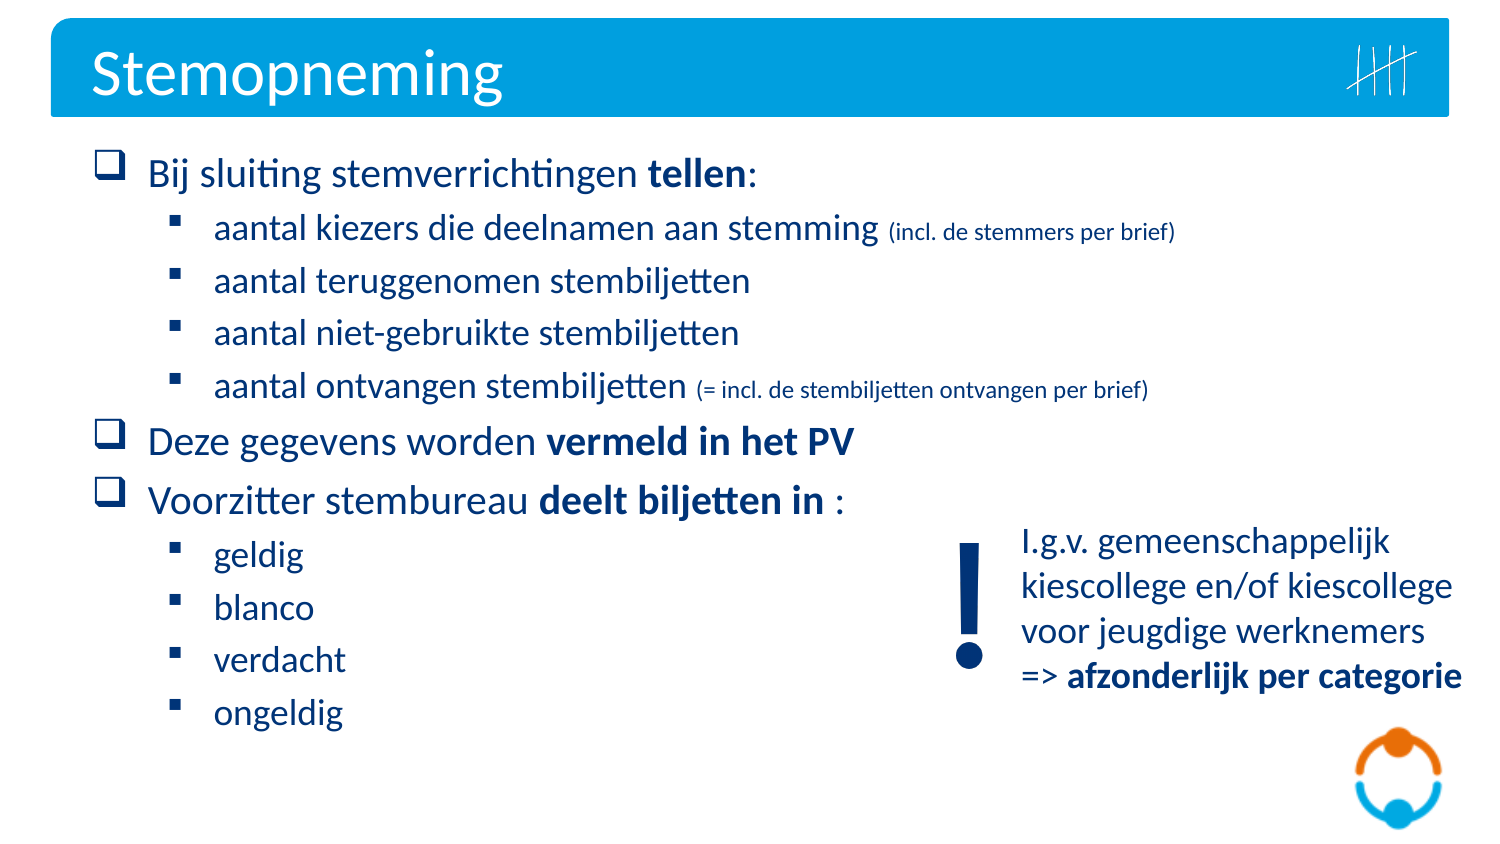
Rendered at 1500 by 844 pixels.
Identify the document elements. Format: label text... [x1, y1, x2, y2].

list Bij sluiting stemverrichtingen tellen: aantal kiezers die deelnamen aan stemming (incl. de stemmers per brief) aantal teruggenomen stembiljetten aantal niet-gebruikte stembiljetten aantal ontvangen stembiljetten (= incl. de stembiljetten ontvangen per brief) Deze gegevens worden vermeld in het PV Voorzitter stembureau deelt biljetten in : geldig blanco verdacht ongeldig [76, 138, 1424, 718]
picture [1333, 713, 1455, 838]
text_box I.g.v. gemeenschappelijk kiescollege en/of kiescollege voor jeugdige werknemers => afzonderlijk per categorie [1006, 508, 1500, 704]
picture [893, 531, 1045, 683]
title Stemopneming [76, 33, 1334, 103]
